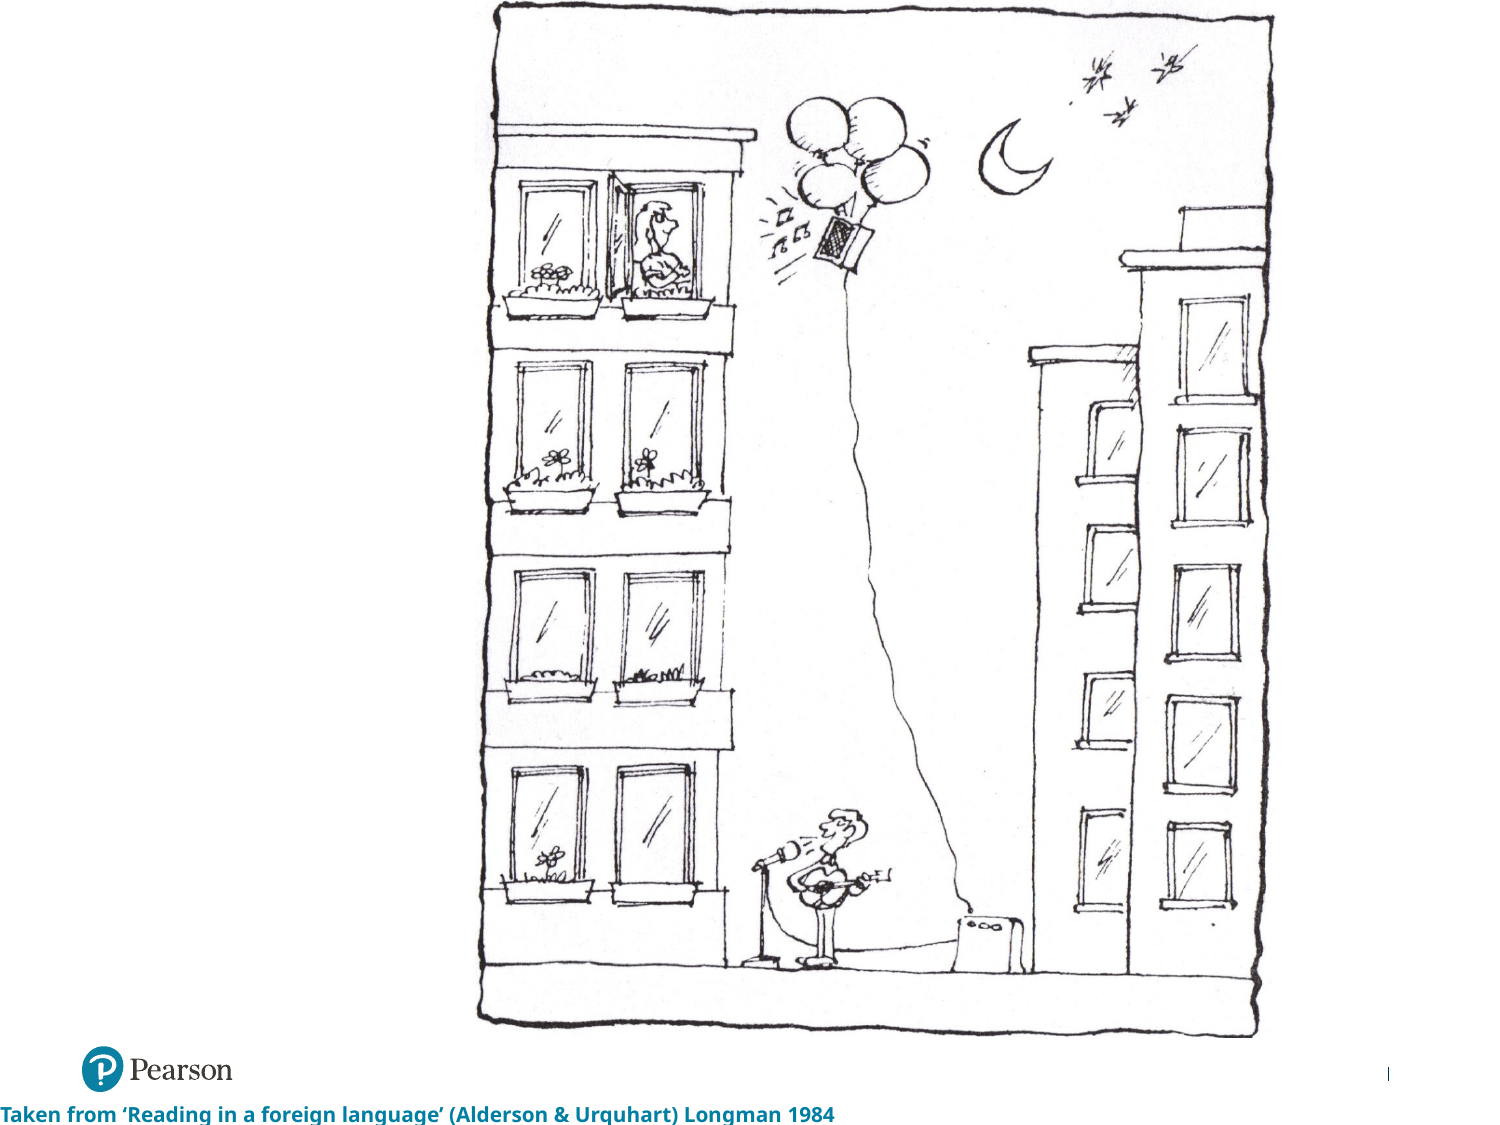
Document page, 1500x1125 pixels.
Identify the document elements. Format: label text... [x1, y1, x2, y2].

title Taken from ‘Reading in a foreign language’ (Alderson & Urquhart) Longman 1984 [0, 1042, 1350, 1125]
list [474, 0, 1278, 1038]
